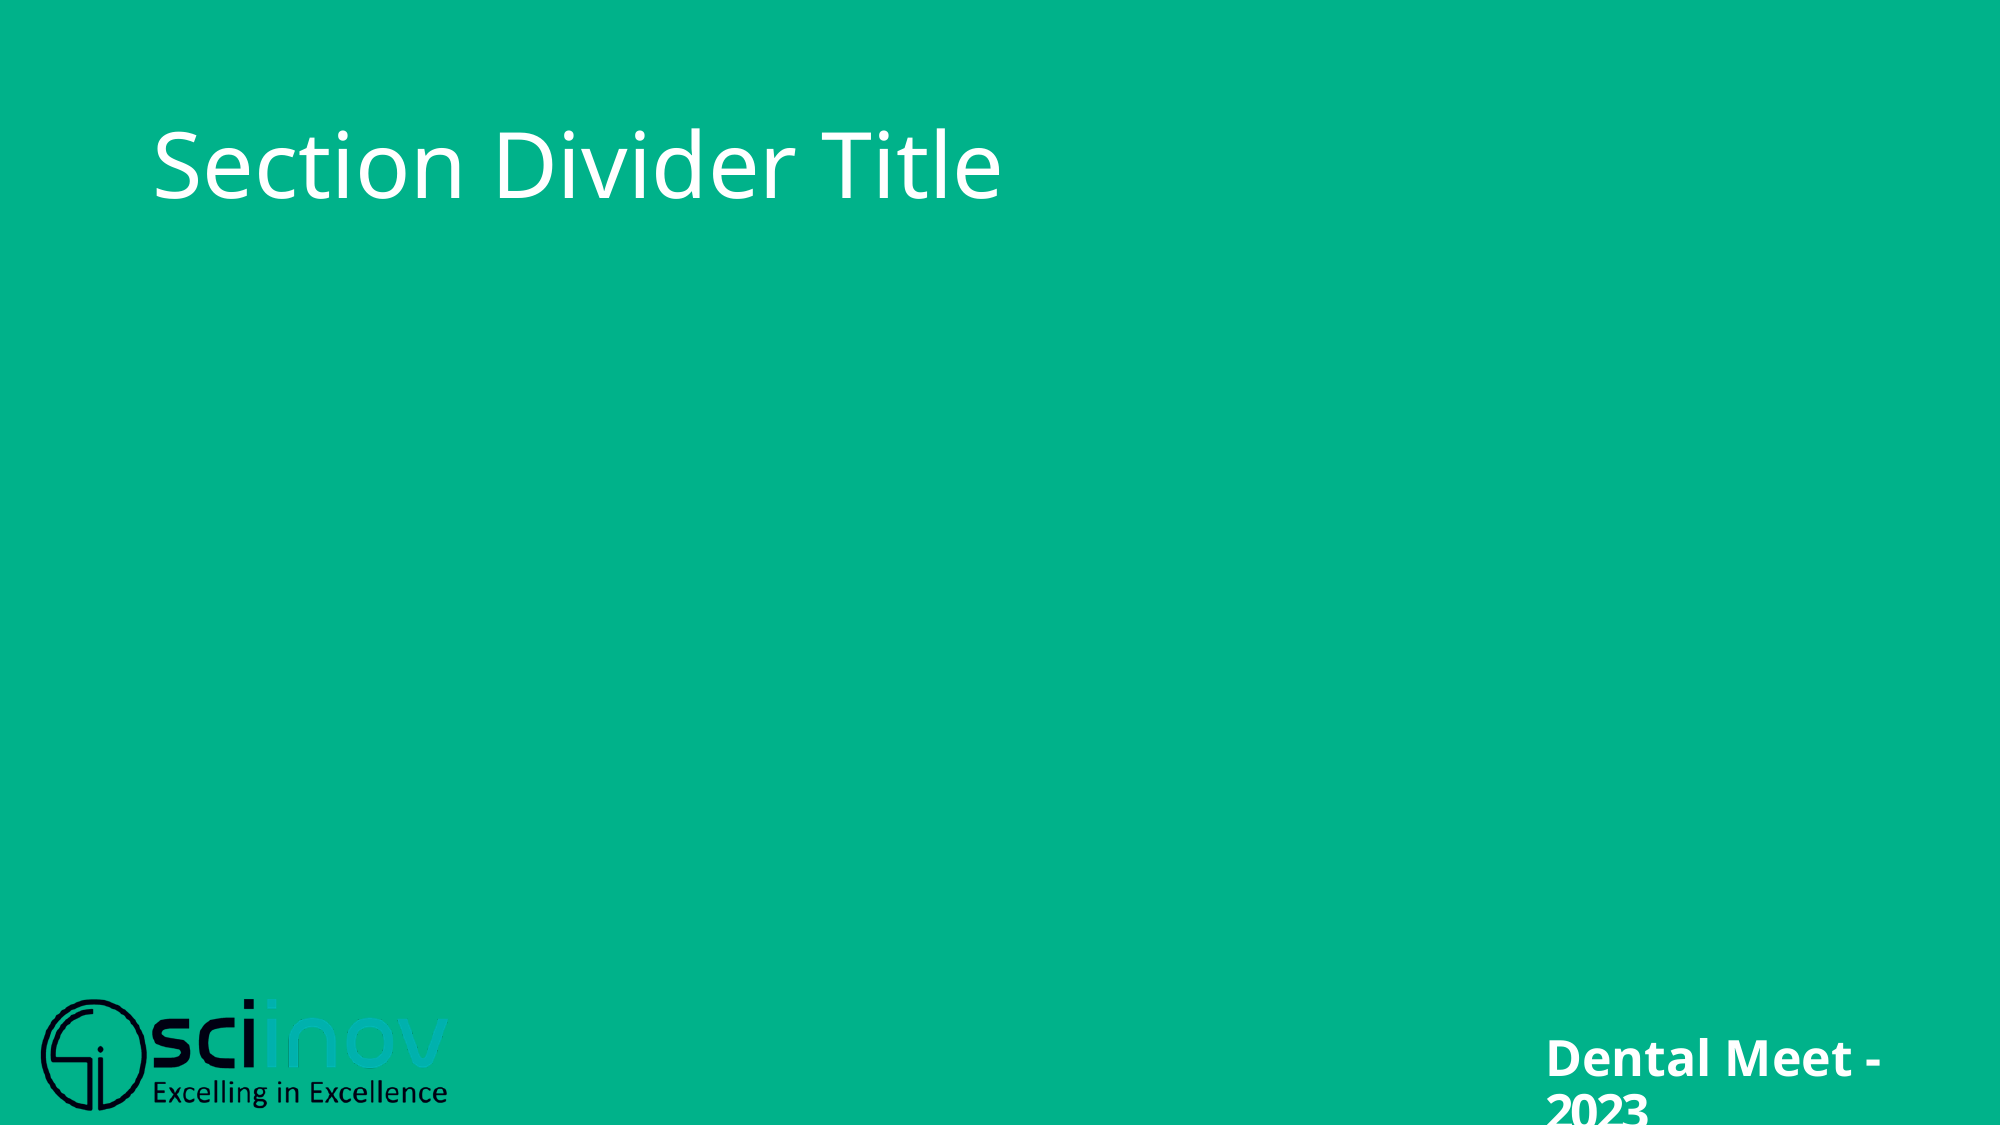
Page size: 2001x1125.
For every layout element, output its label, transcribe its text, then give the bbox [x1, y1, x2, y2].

text_box [18, 949, 1982, 1103]
picture [36, 994, 452, 1113]
title Section Divider Title [137, 59, 1863, 278]
text_box Dental Meet - 2023 [1530, 1026, 1974, 1090]
